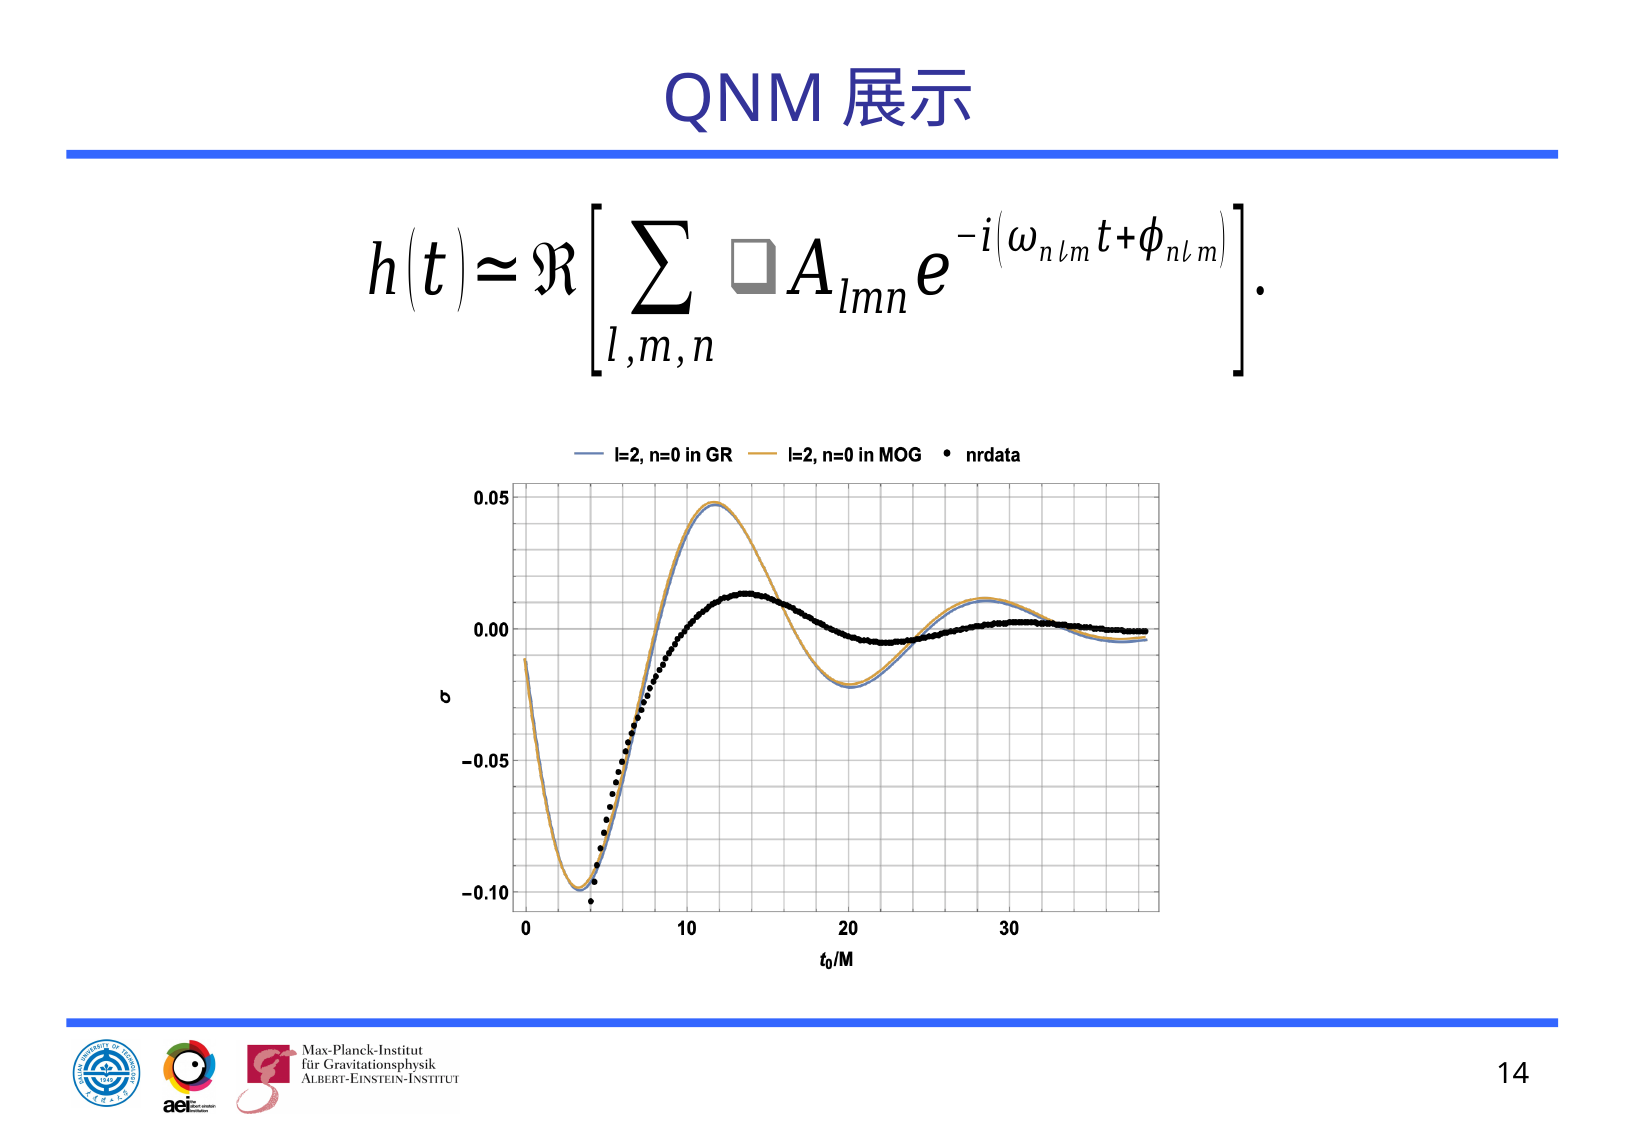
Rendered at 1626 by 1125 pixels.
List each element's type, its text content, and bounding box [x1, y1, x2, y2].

picture [236, 1040, 460, 1114]
picture [71, 1039, 141, 1108]
title QNM展示 [75, 50, 1563, 143]
slide_number 14 [1312, 1039, 1545, 1103]
picture [434, 432, 1161, 973]
picture [162, 1039, 216, 1114]
